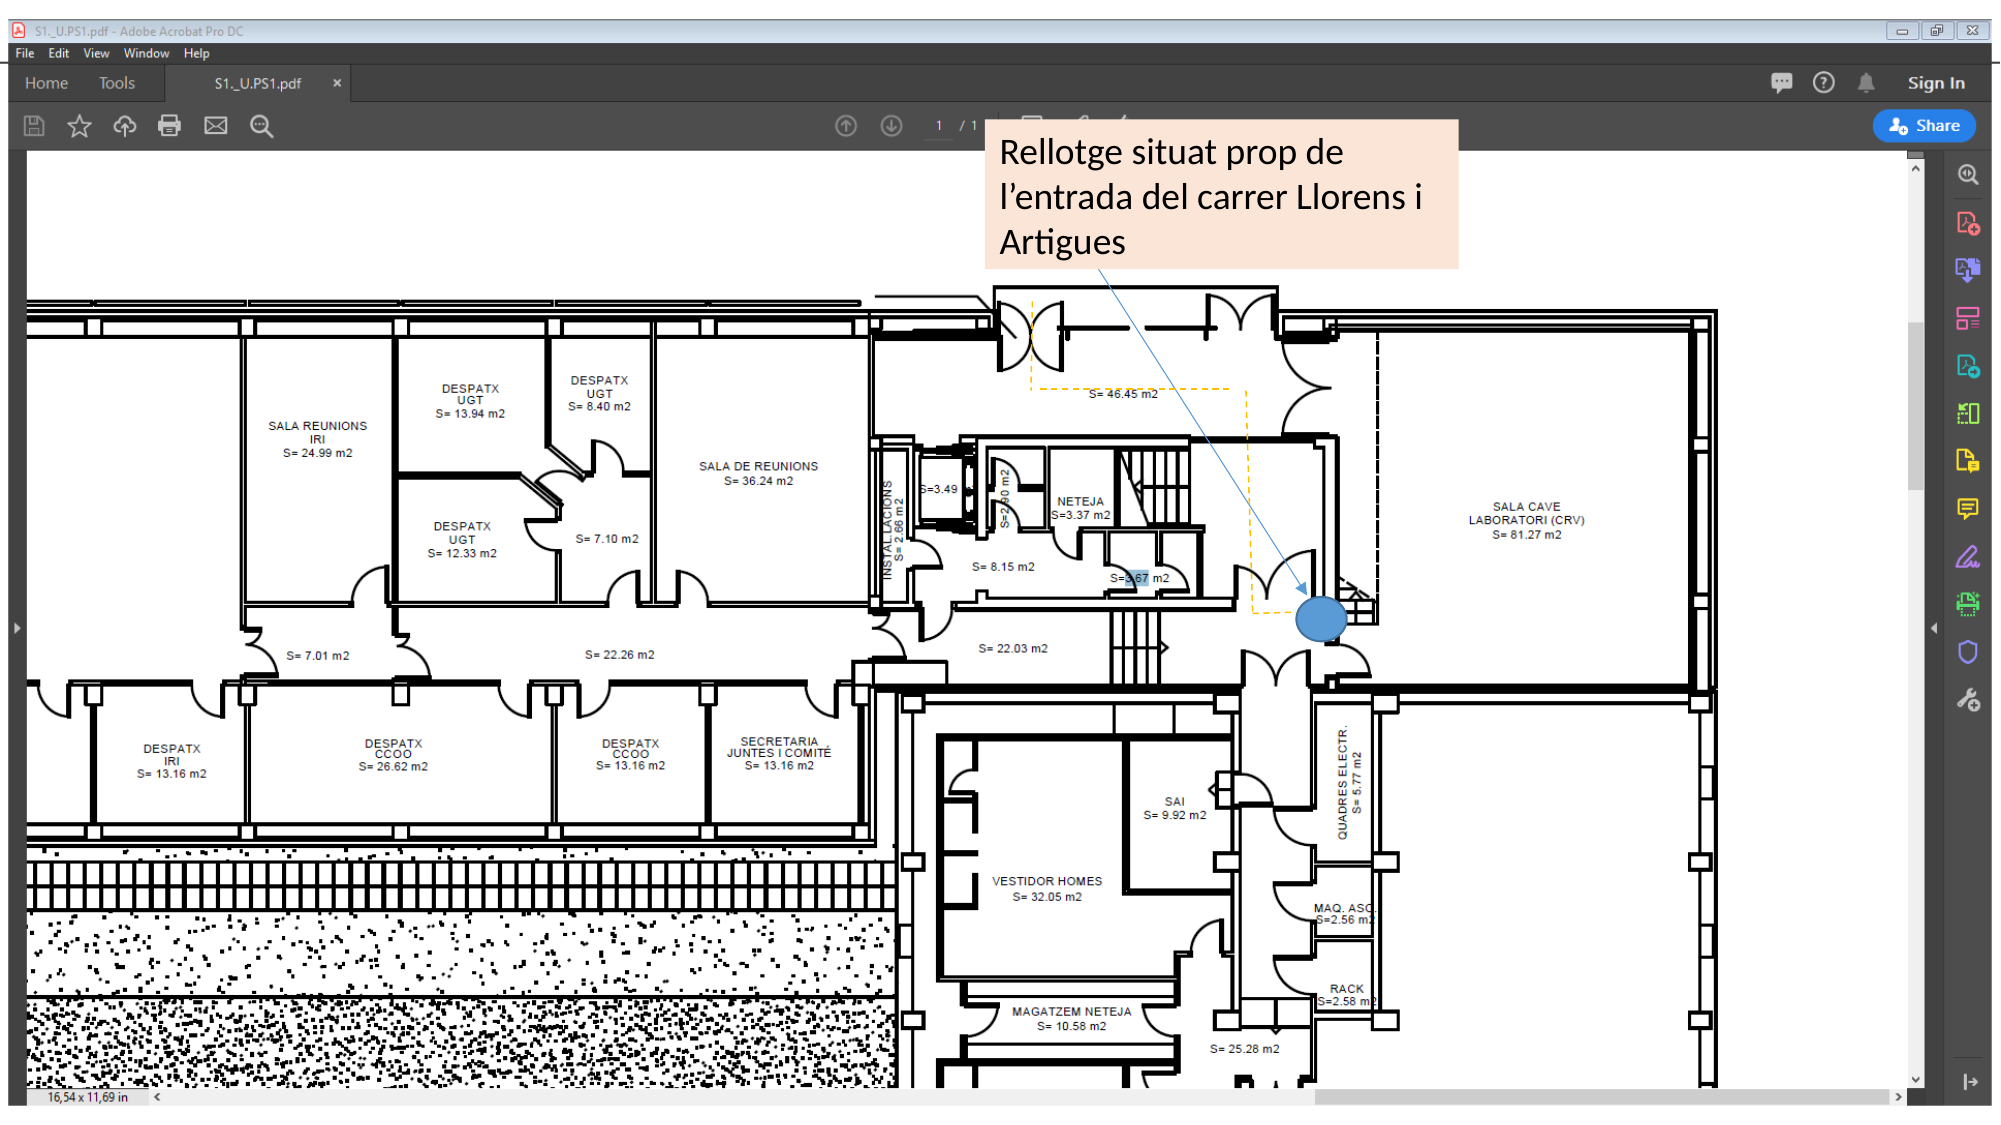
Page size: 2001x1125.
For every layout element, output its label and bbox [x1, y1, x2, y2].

text_box [1092, 260, 1308, 596]
picture [0, 11, 2000, 1114]
text_box [1245, 390, 1253, 614]
